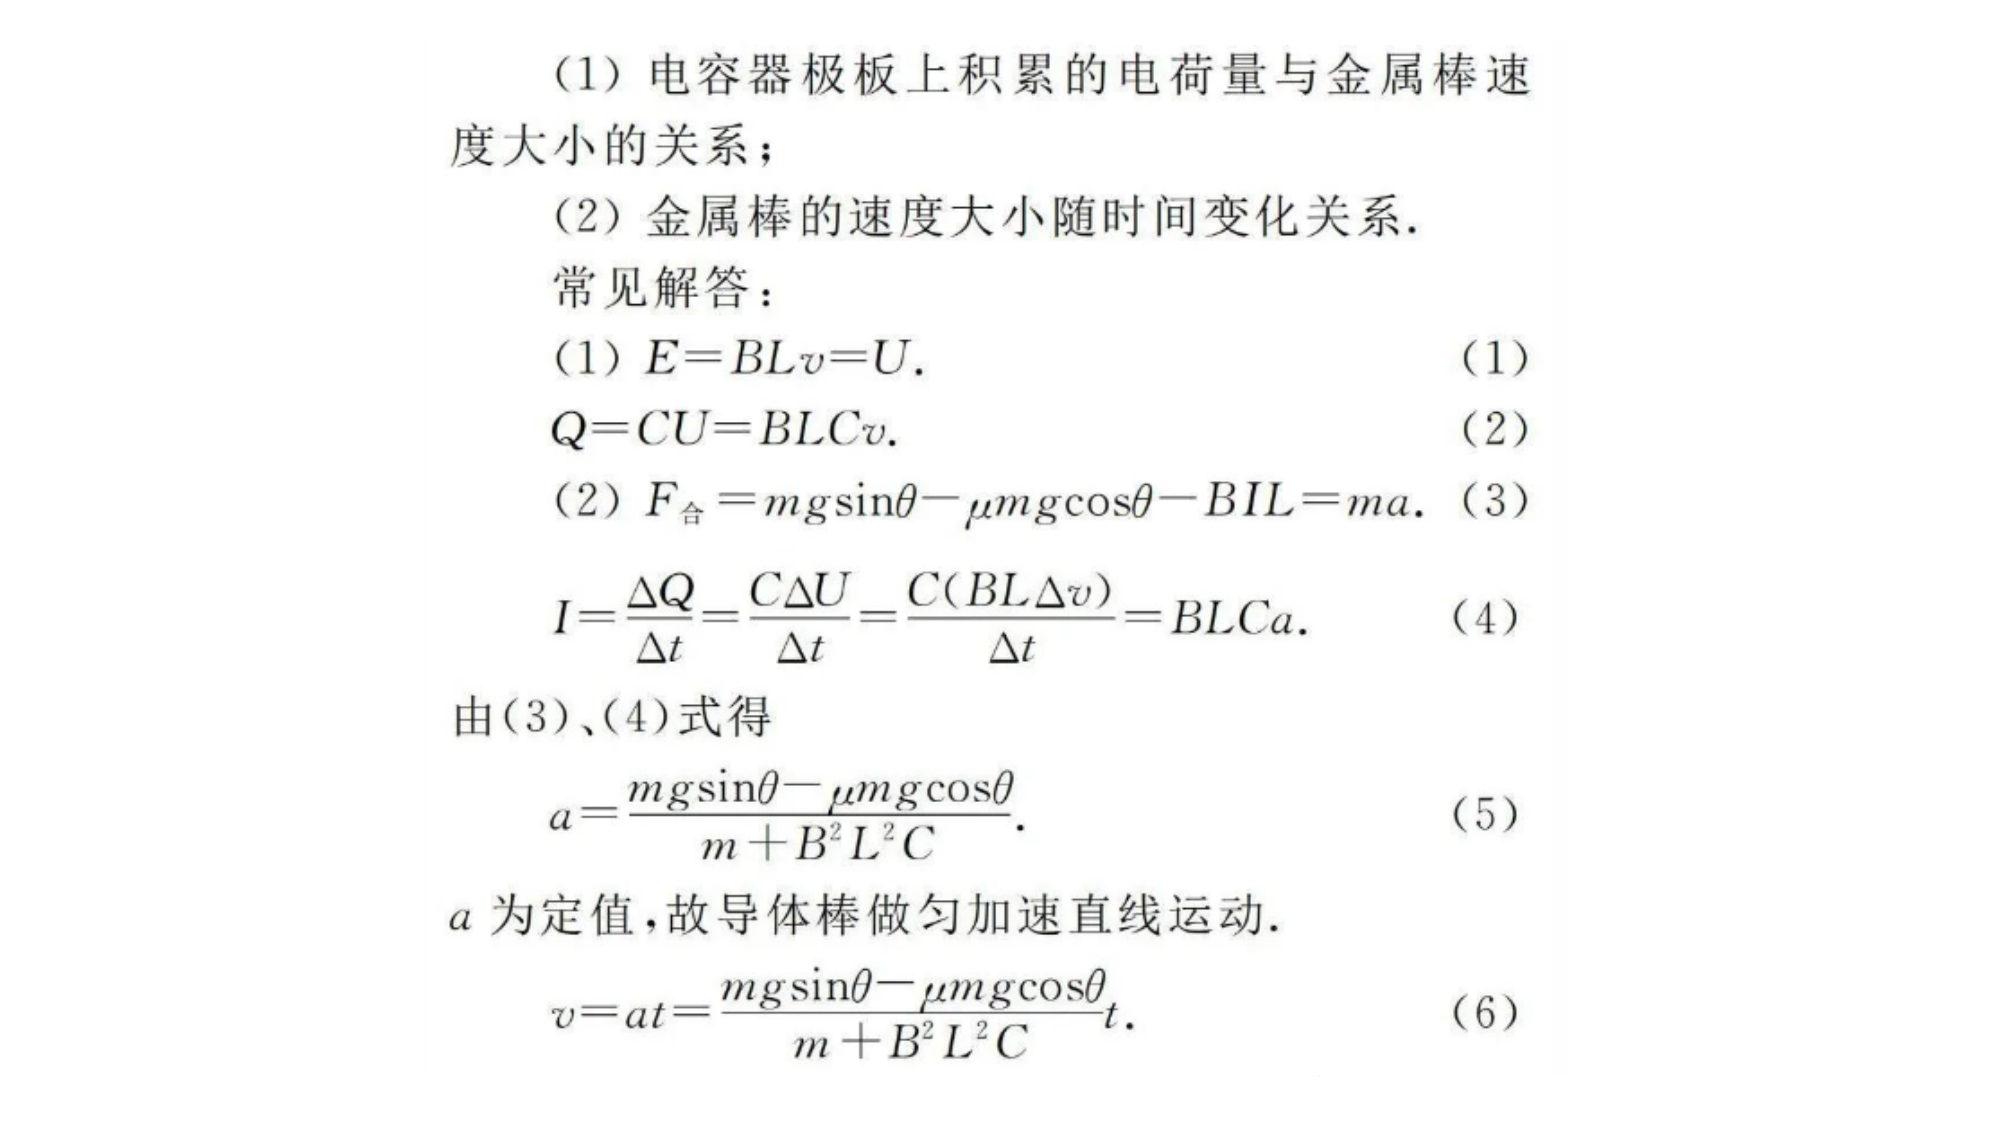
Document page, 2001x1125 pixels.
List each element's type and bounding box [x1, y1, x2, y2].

picture [425, 40, 1567, 1077]
